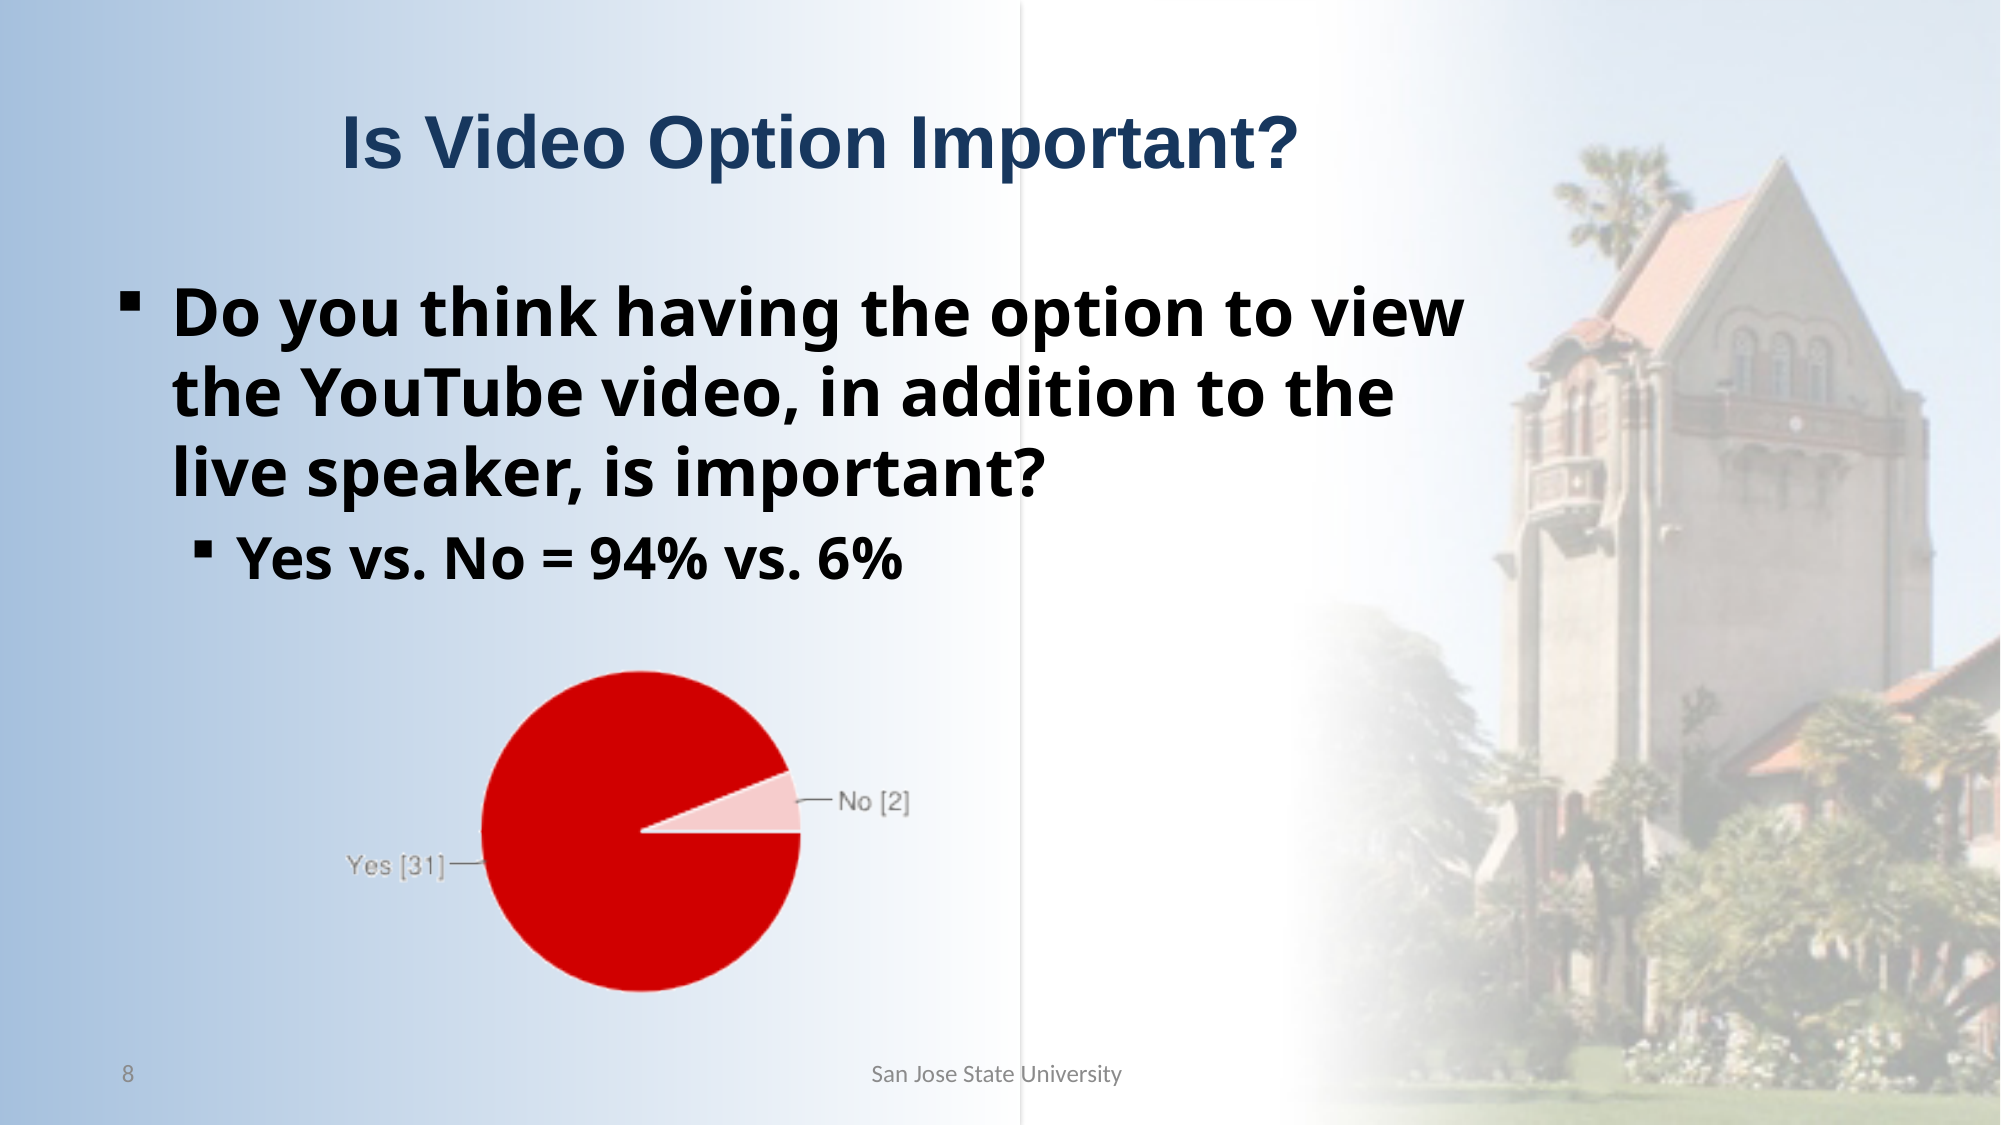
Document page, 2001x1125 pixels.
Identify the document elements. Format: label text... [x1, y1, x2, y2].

picture [1154, 0, 2001, 1125]
picture [215, 646, 1065, 1016]
slide_number 8 [106, 1042, 574, 1103]
list Do you think having the option to view the YouTube video, in addition to the live speaker, is important? Yes vs. No = 94% vs. 6% [99, 262, 1544, 647]
title Is Video Option Important? [99, 45, 1544, 233]
footer San Jose State University [683, 1042, 1317, 1103]
